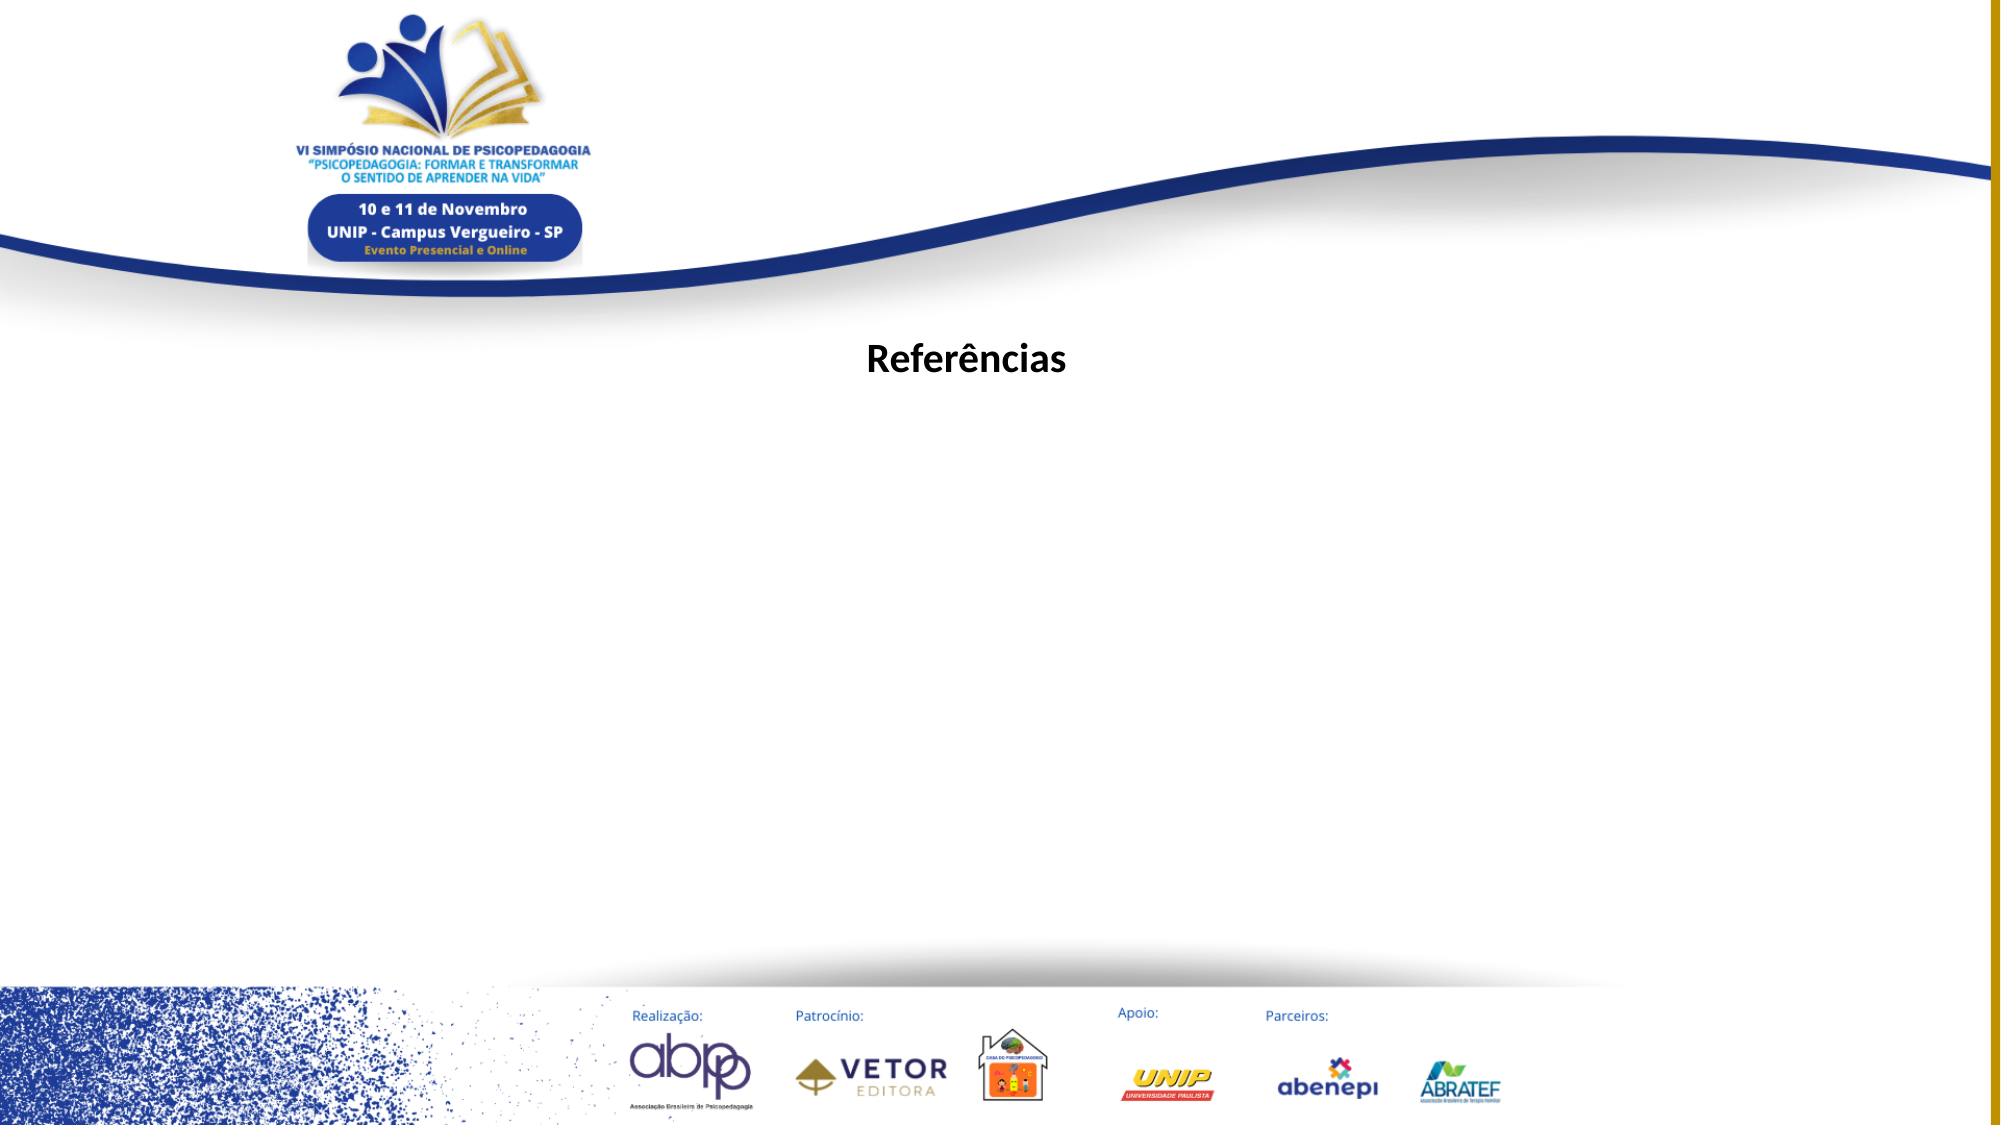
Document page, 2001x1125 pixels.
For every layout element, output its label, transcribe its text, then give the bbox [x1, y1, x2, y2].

picture [0, 0, 1990, 1125]
text_box Referências [538, 316, 1396, 397]
